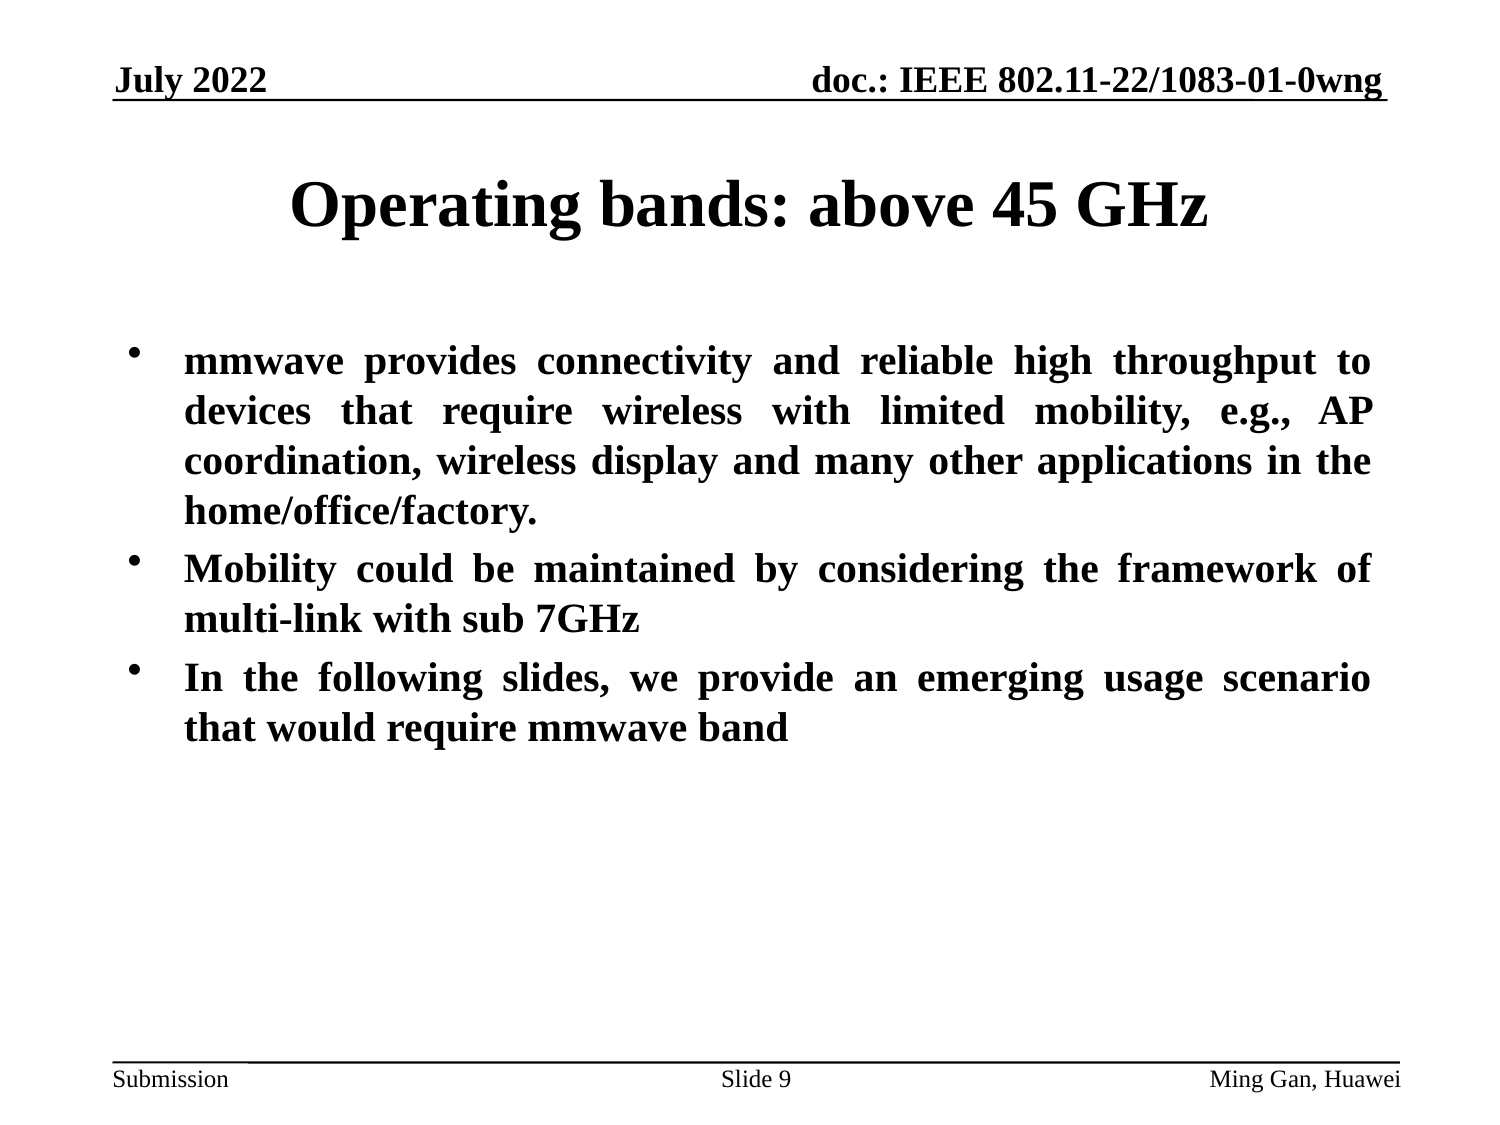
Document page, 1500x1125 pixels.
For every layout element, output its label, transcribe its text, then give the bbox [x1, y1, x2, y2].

title Operating bands: above 45 GHz [112, 112, 1388, 288]
footer Ming Gan, Huawei [1206, 1061, 1402, 1093]
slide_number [114, 54, 274, 101]
list mmwave provides connectivity and reliable high throughput to devices that require wireless with limited mobility, e.g., AP coordination, wireless display and many other applications in the home/office/factory. Mobility could be maintained by considering the framework of multi-link with sub 7GHz In the following slides, we provide an emerging usage scenario that would require mmwave band [112, 324, 1388, 1001]
slide_number Slide 9 [712, 1061, 800, 1093]
